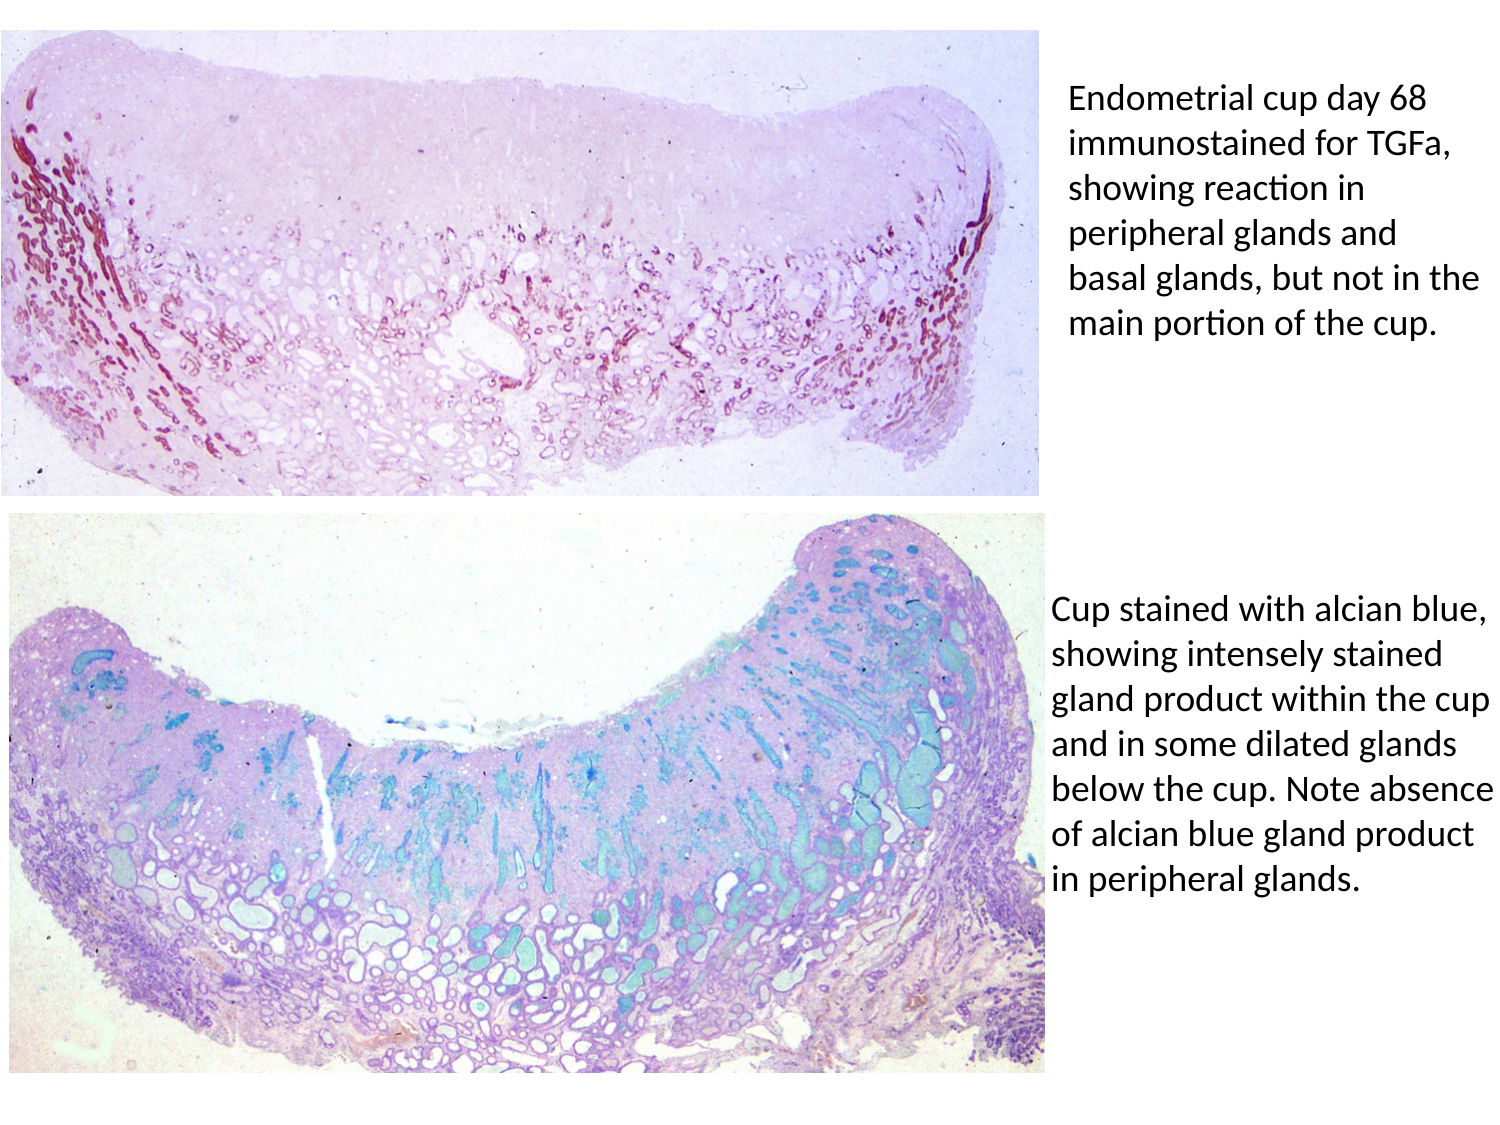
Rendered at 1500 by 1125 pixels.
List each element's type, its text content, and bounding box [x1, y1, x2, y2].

text_box Cup stained with alcian blue, showing intensely stained gland product within the cup and in some dilated glands below the cup. Note absence of alcian blue gland product in peripheral glands. [1049, 576, 1500, 906]
picture [8, 513, 1045, 1073]
picture [1, 30, 1039, 496]
text_box Endometrial cup day 68 immunostained for TGFa, showing reaction in peripheral glands and basal glands, but not in the main portion of the cup. [1053, 65, 1500, 396]
